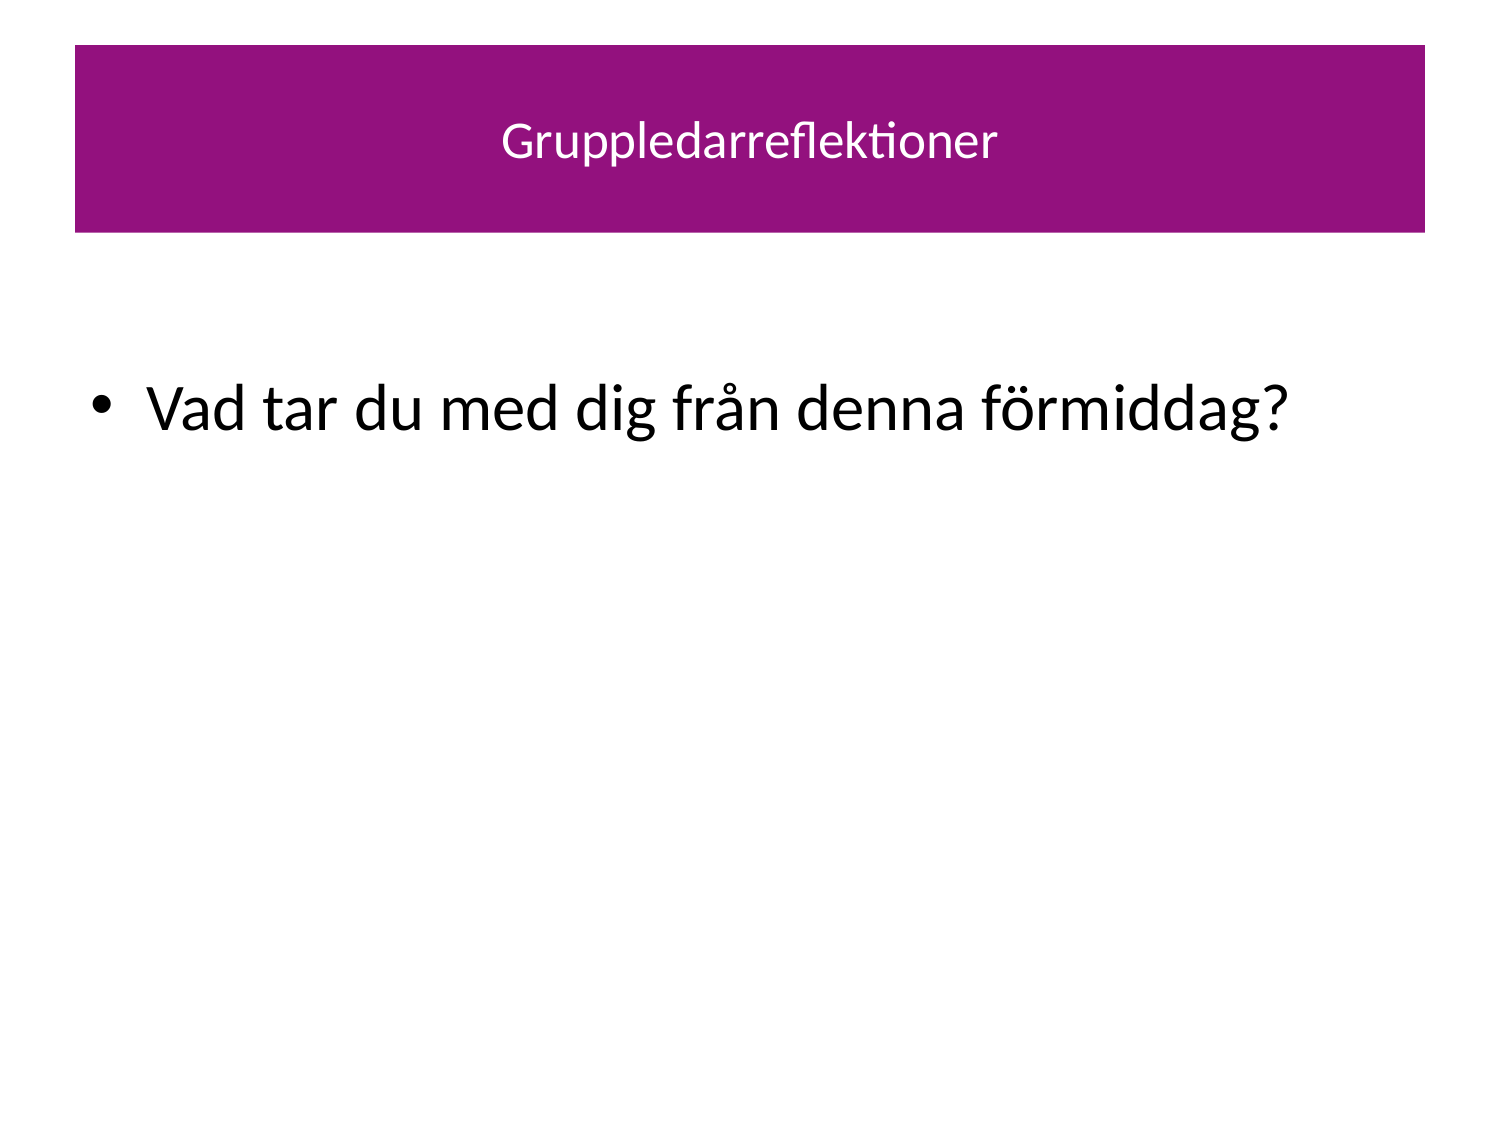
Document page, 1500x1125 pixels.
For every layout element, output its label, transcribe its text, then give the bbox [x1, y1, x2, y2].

list Vad tar du med dig från denna förmiddag? [75, 262, 1425, 1005]
title Gruppledarreflektioner [75, 45, 1425, 233]
